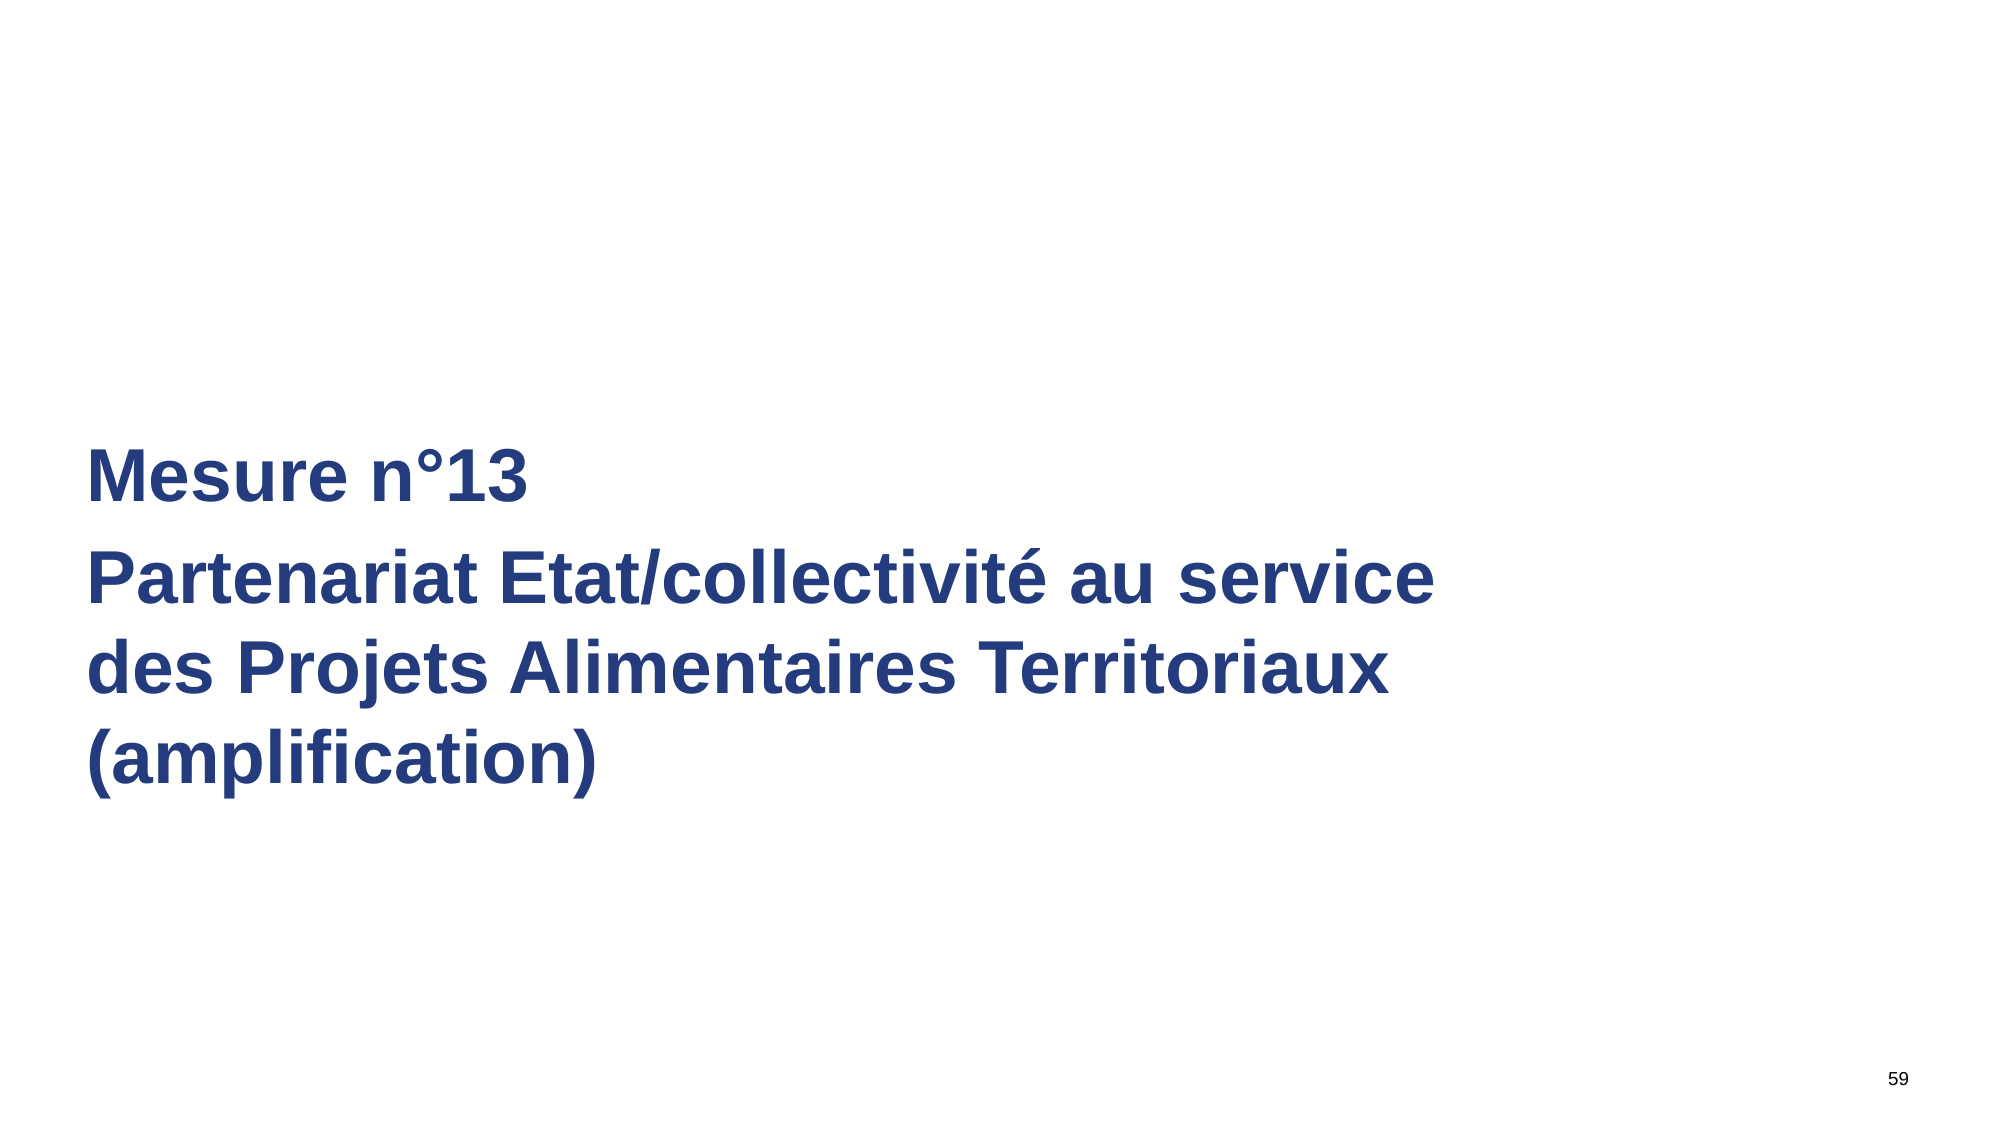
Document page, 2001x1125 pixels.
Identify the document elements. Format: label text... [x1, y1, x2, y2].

text_box Mesure n°13 Partenariat Etat/collectivité au service des Projets Alimentaires Territoriaux (amplification) [86, 426, 1582, 799]
